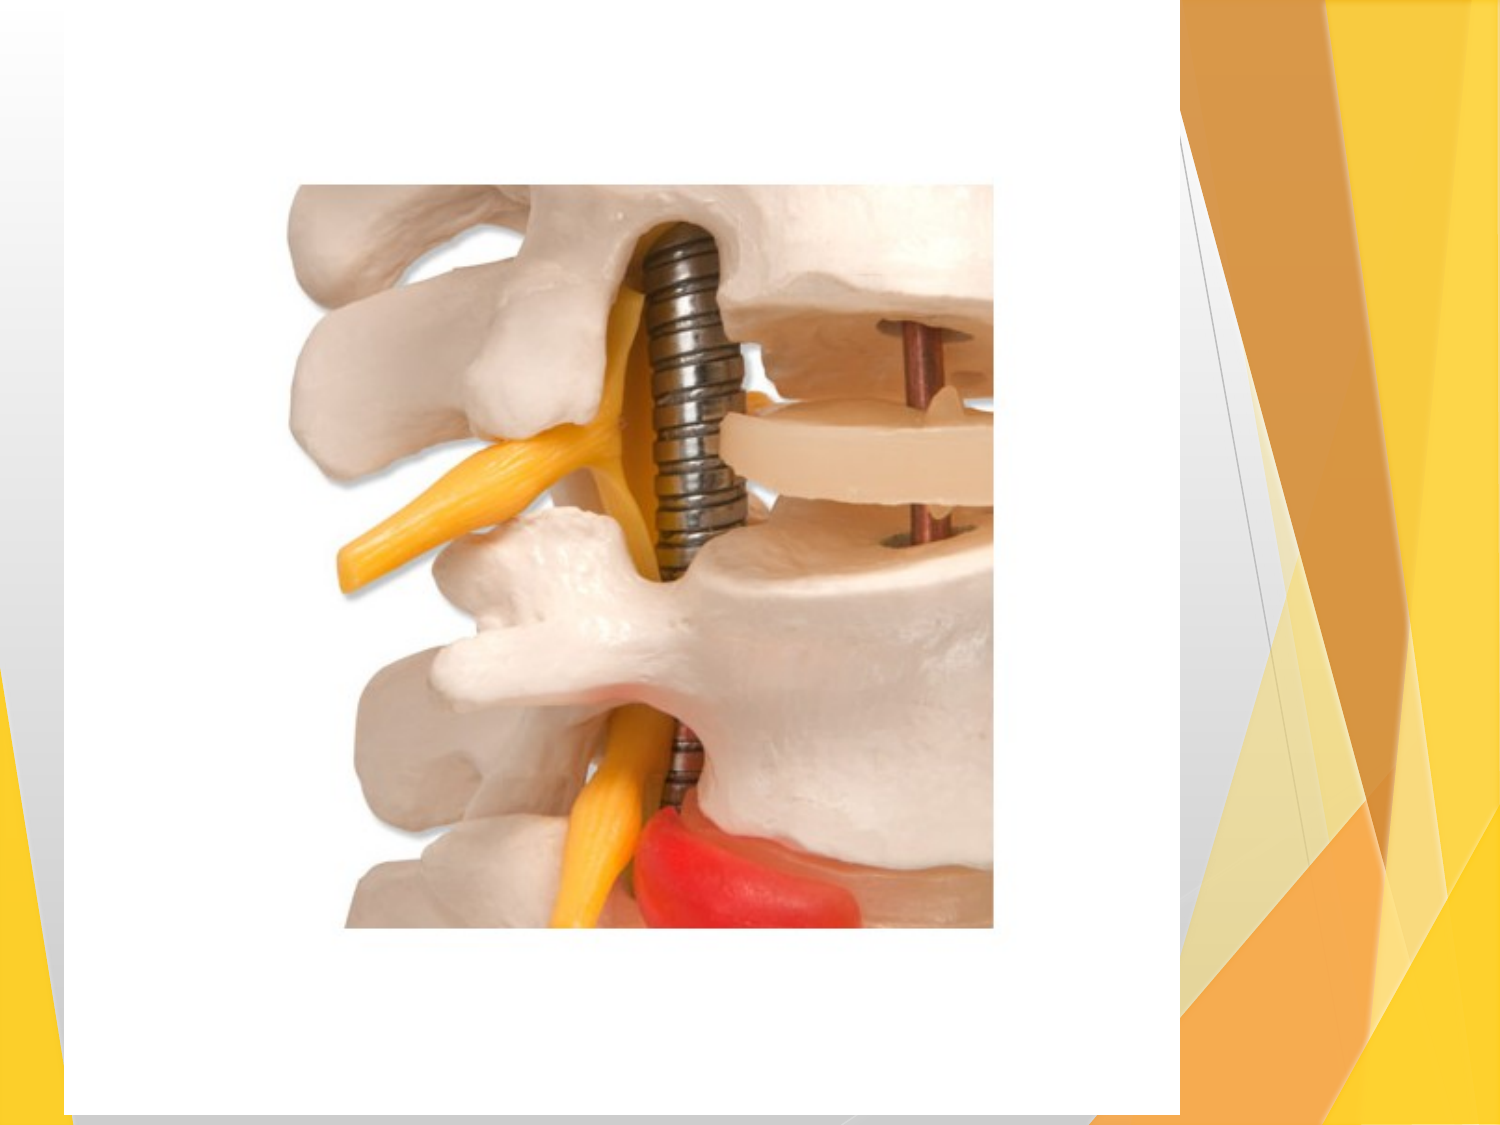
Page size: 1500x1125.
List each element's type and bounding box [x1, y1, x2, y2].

picture [64, 0, 1181, 1116]
